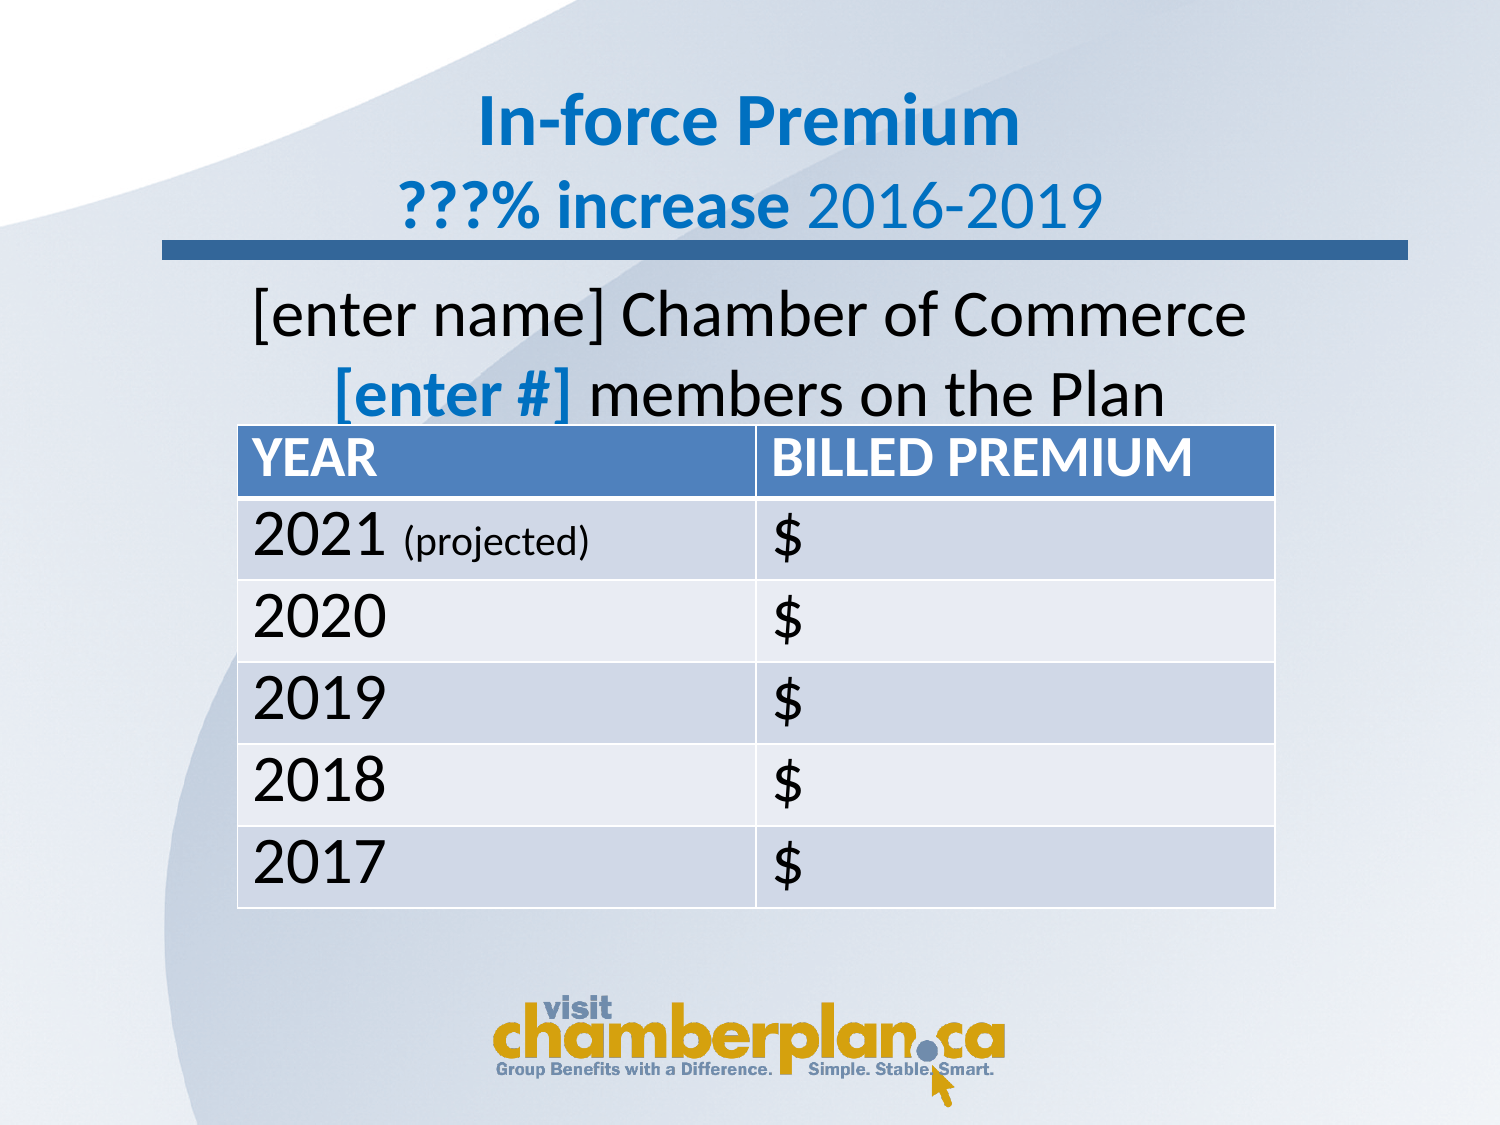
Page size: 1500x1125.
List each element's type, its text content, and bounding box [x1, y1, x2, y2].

table_cell $ [757, 501, 1274, 579]
table_cell 2017 [238, 827, 755, 907]
table_cell 2021 (projected) [238, 501, 755, 579]
table_cell $ [757, 827, 1274, 907]
list [enter name] Chamber of Commerce [enter #] members on the Plan [75, 262, 1425, 1005]
table_cell 2020 [238, 581, 755, 661]
table_cell $ [757, 663, 1274, 743]
table_cell $ [757, 745, 1274, 825]
table_header BILLED PREMIUM [757, 426, 1274, 496]
table_cell 2019 [238, 663, 755, 743]
picture [0, 0, 1500, 1125]
table_header YEAR [238, 426, 755, 496]
title In-force Premium ???% increase 2016-2019 [75, 62, 1425, 250]
table_cell 2018 [238, 745, 755, 825]
table_cell $ [757, 581, 1274, 661]
